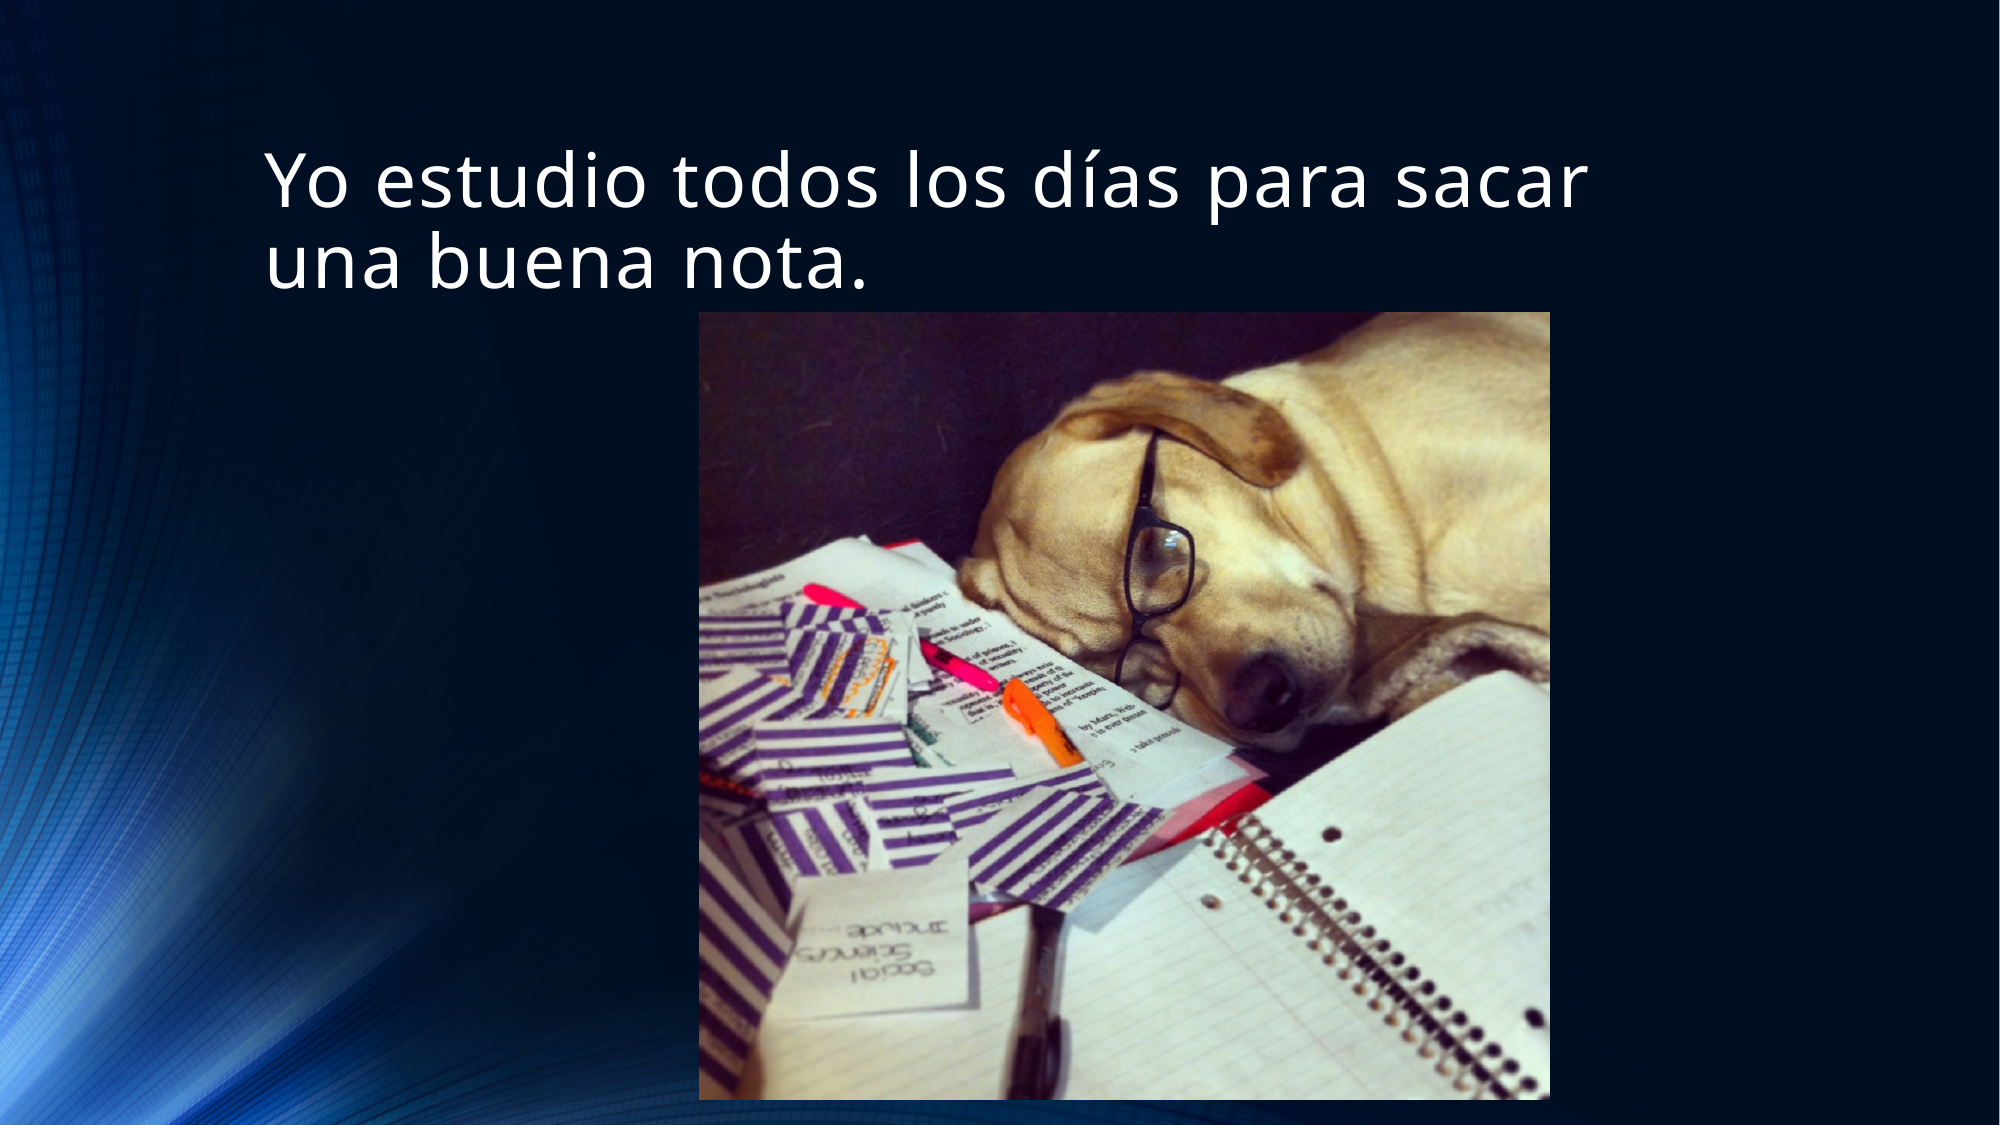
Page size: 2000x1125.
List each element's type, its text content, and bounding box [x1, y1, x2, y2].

title Yo estudio todos los días para sacar una buena nota. [249, 62, 1750, 313]
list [699, 312, 1550, 1100]
picture [0, 0, 2000, 1125]
